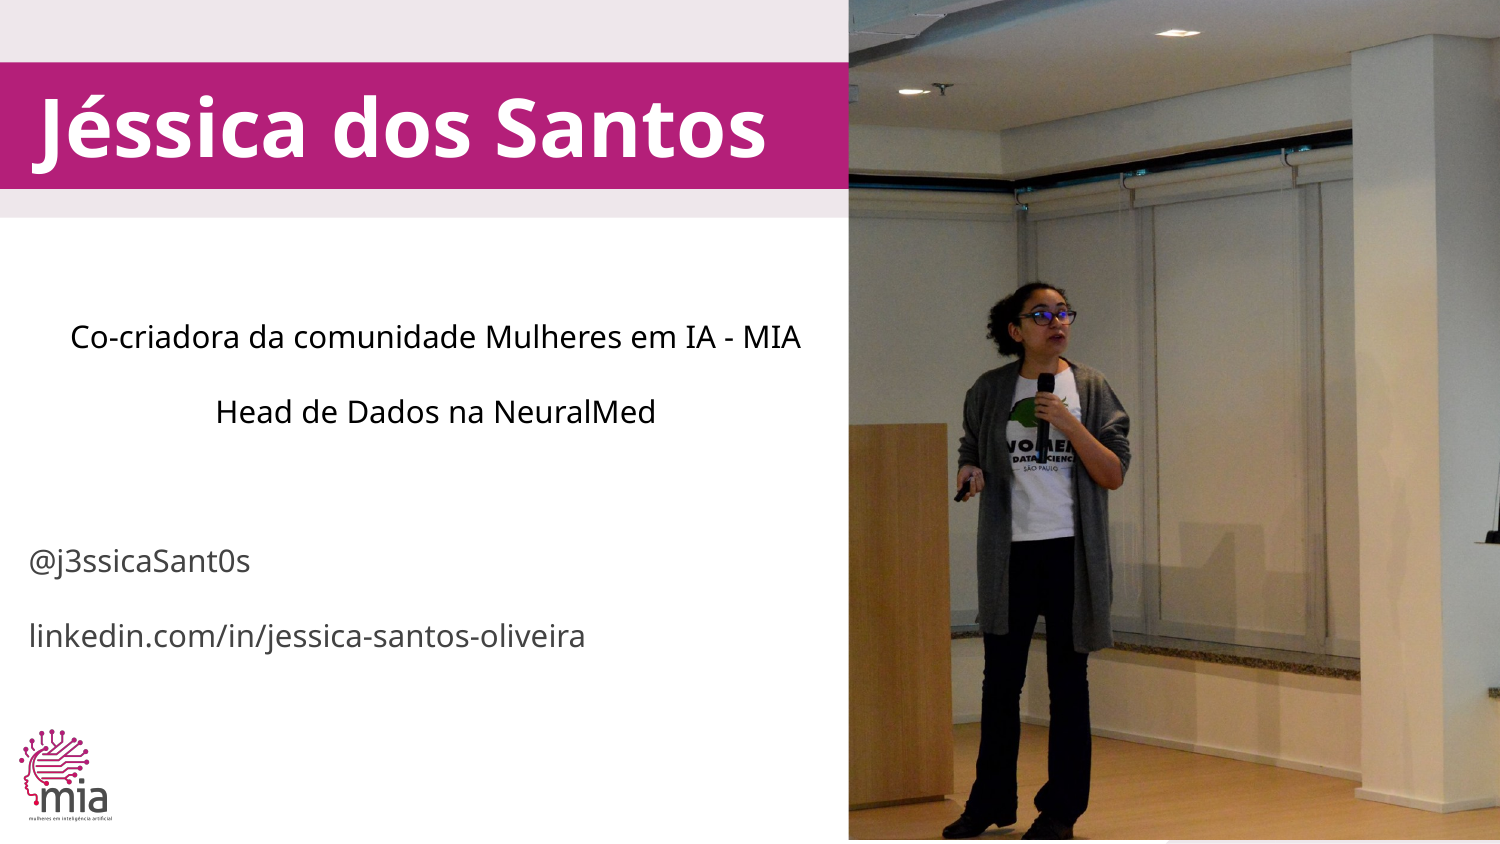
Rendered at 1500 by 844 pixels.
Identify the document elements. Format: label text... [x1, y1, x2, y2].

picture [848, 0, 1500, 841]
text_box Jéssica dos Santos [35, 54, 843, 195]
picture [15, 725, 117, 827]
text_box Co-criadora da comunidade Mulheres em IA - MIA Head de Dados na NeuralMed @j3ssicaSant0s linkedin.com/in/jessica-santos-oliveira [25, 245, 843, 726]
